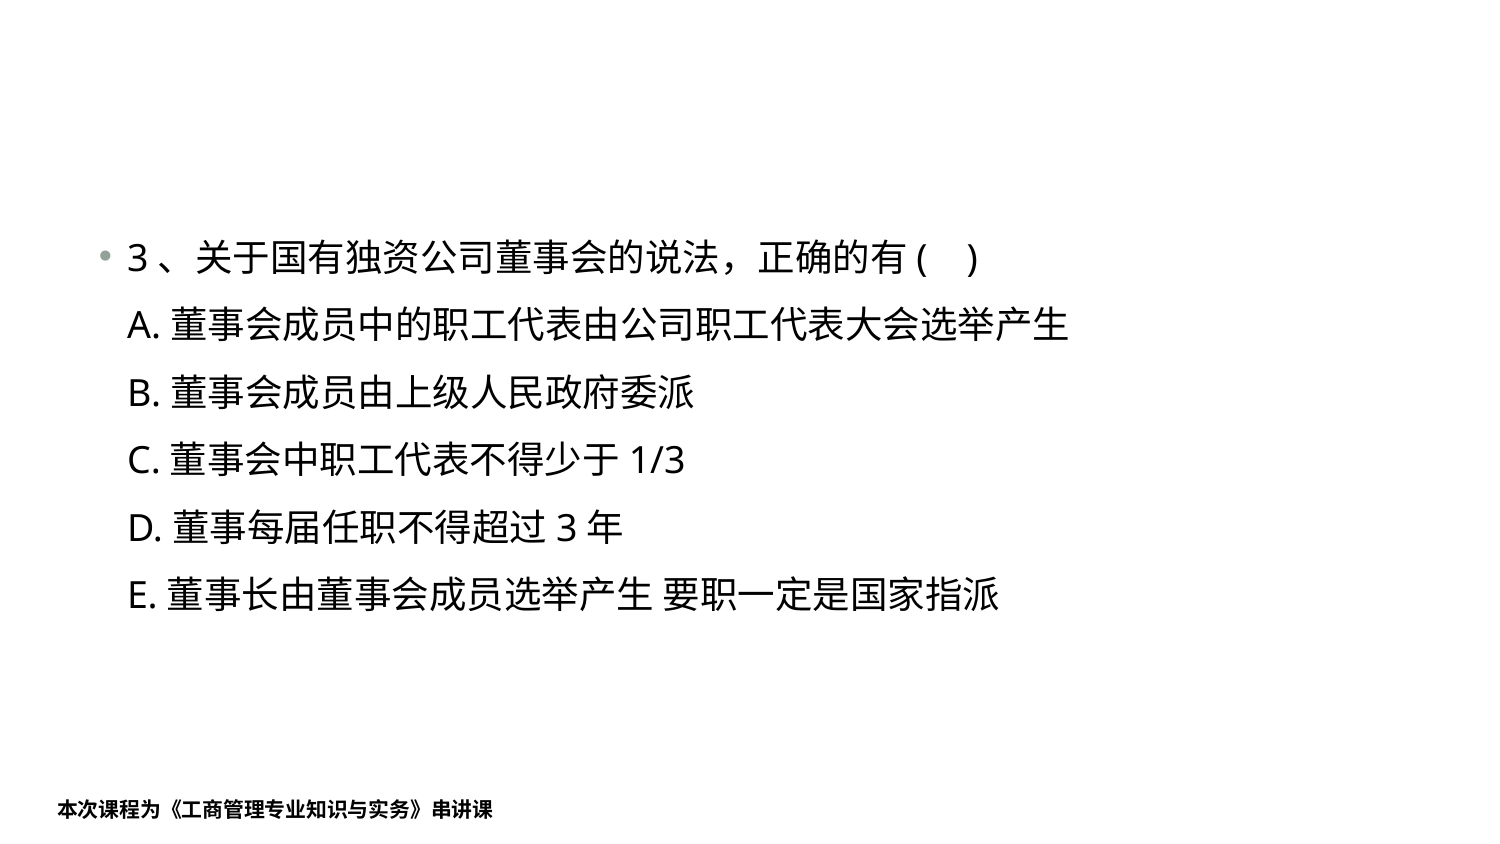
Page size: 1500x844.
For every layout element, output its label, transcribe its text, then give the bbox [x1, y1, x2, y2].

list 3、关于国有独资公司董事会的说法，正确的有( ) A.董事会成员中的职工代表由公司职工代表大会选举产生 B.董事会成员由上级人民政府委派 C.董事会中职工代表不得少于1/3 D.董事每届任职不得超过3年 E.董事长由董事会成员选举产生 要职一定是国家指派 [69, 152, 1455, 795]
